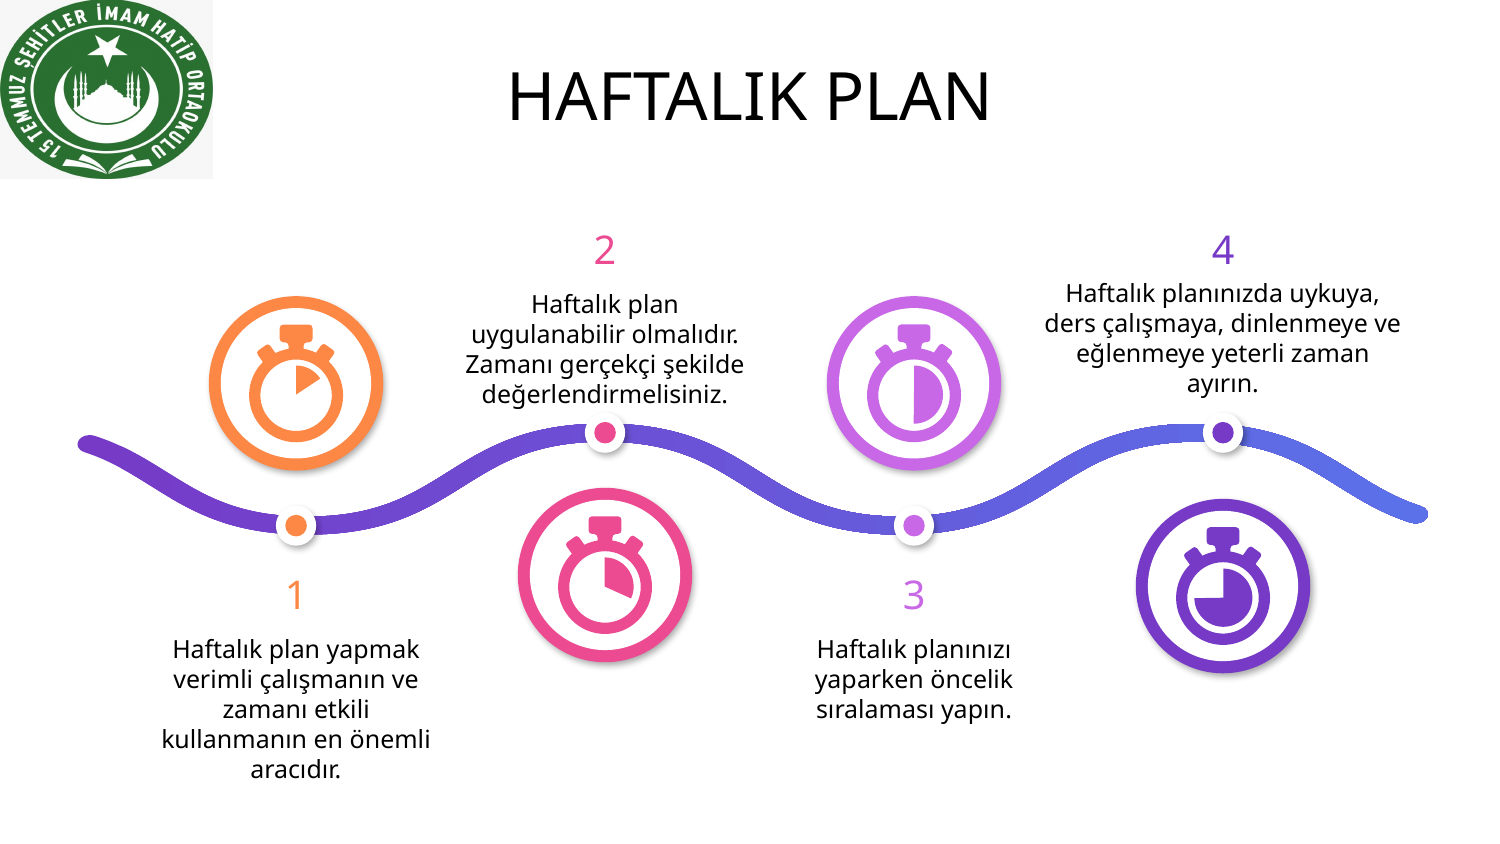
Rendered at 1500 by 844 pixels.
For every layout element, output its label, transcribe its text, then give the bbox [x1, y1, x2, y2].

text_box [275, 505, 317, 546]
text_box [630, 424, 888, 535]
text_box 2 [459, 234, 751, 263]
text_box [77, 435, 270, 533]
text_box 1 [150, 580, 442, 608]
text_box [584, 412, 626, 454]
text_box [939, 423, 1197, 533]
text_box Haftalık plan uygulanabilir olmalıdır. Zamanı gerçekçi şekilde değerlendirmelisiniz. [443, 272, 767, 424]
text_box Haftalık planınızda uykuya, ders çalışmaya, dinlenmeye ve eğlenmeye yeterli zaman ayırın. [1025, 272, 1421, 413]
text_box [208, 295, 384, 471]
text_box [1249, 427, 1428, 524]
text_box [517, 487, 693, 663]
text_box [1202, 412, 1244, 454]
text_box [893, 505, 935, 546]
text_box 3 [768, 580, 1060, 608]
text_box Haftalık plan yapmak verimli çalışmanın ve zamanı etkili kullanmanın en önemli aracıdır. [134, 618, 458, 793]
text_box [1135, 498, 1311, 674]
picture [0, 0, 213, 179]
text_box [826, 295, 1002, 471]
text_box 4 [1077, 234, 1369, 263]
text_box [321, 424, 579, 535]
title HAFTALIK PLAN [217, 70, 1425, 117]
text_box Haftalık planınızı yaparken öncelik sıralaması yapın. [752, 618, 1076, 743]
